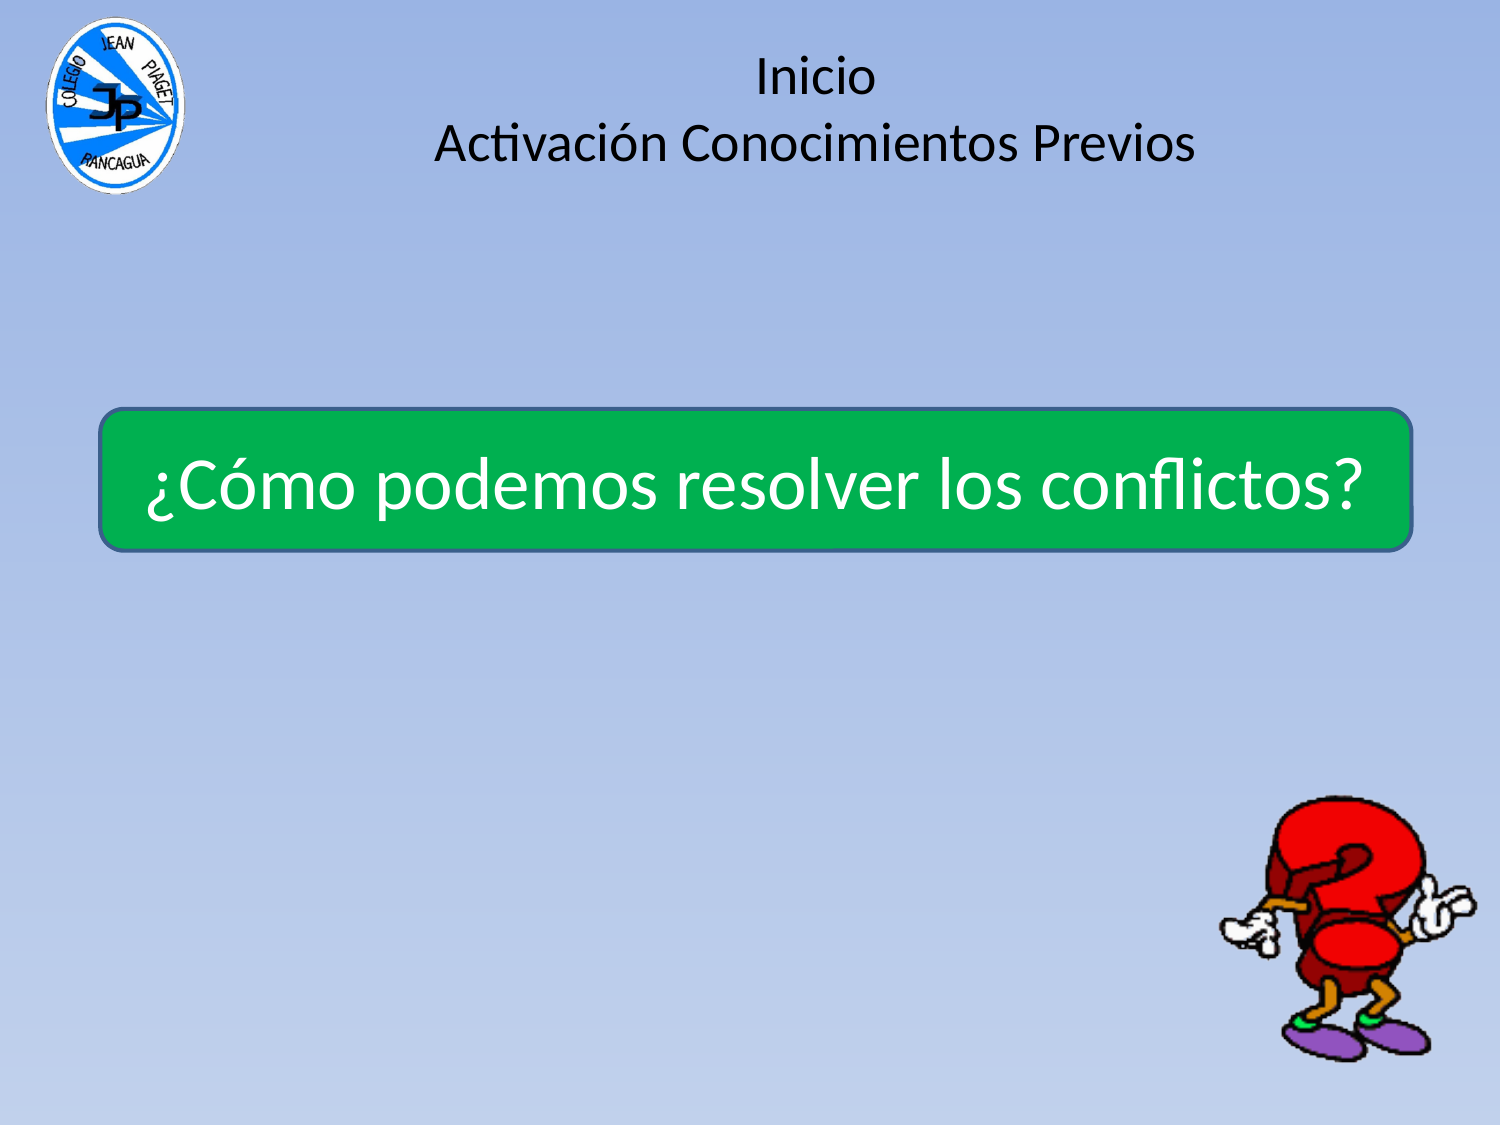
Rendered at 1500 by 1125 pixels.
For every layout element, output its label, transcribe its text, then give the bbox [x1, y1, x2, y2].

title Inicio Activación Conocimientos Previos [229, 30, 1500, 181]
picture [1210, 680, 1500, 1076]
picture [13, 14, 225, 197]
text_box ¿Cómo podemos resolver los conflictos? [98, 406, 1414, 553]
